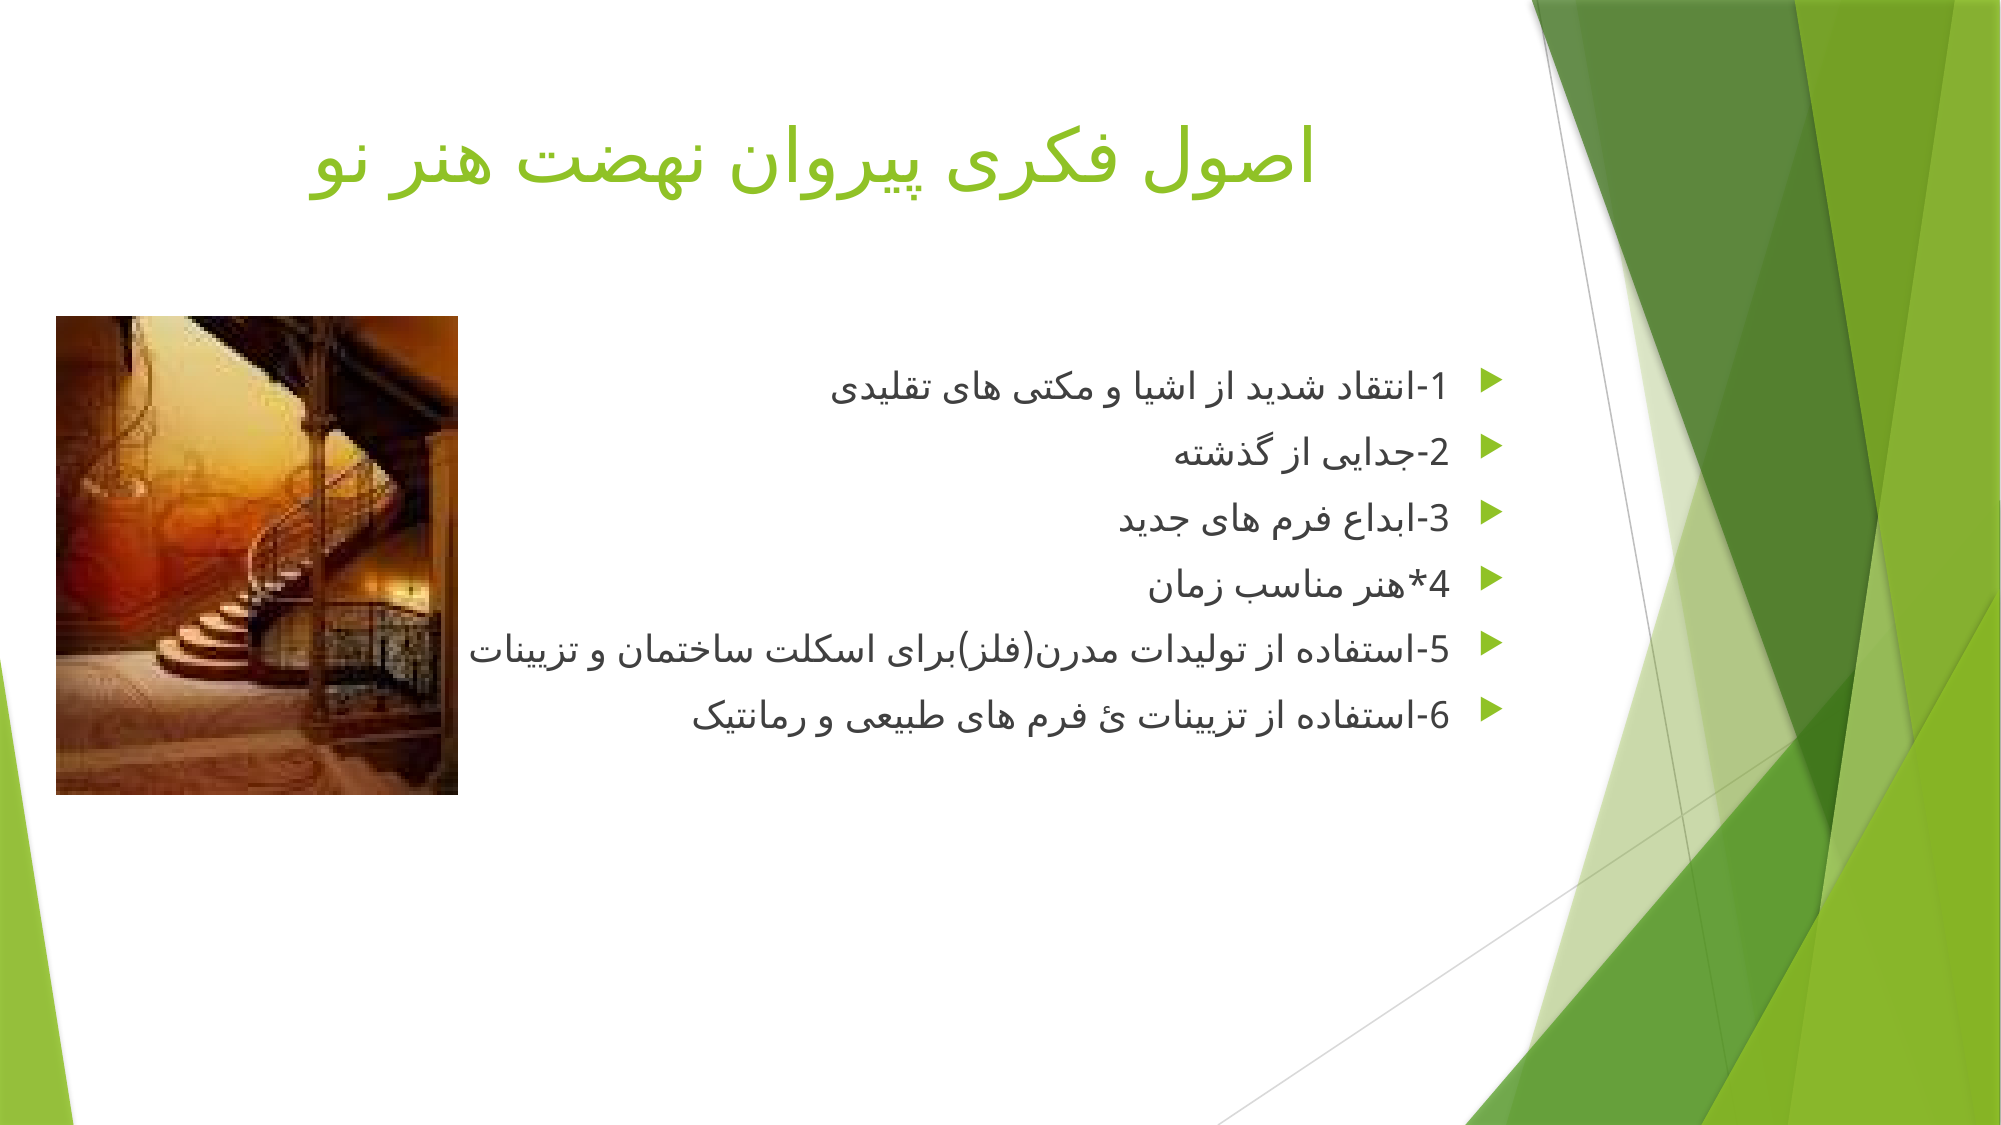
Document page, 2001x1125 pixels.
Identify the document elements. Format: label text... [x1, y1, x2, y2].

list 1-انتقاد شدید از اشیا و مکتی های تقلیدی 2-جدایی از گذشته 3-ابداع فرم های جدید 4*هنر مناسب زمان 5-استفاده از تولیدات مدرن(فلز)برای اسکلت ساختمان و تزیینات 6-استفاده از تزیینات ئ فرم های طبیعی و رمانتیک [111, 354, 1522, 992]
picture [55, 316, 459, 796]
title اصول فکری پیروان نهضت هنر نو [111, 99, 1522, 317]
